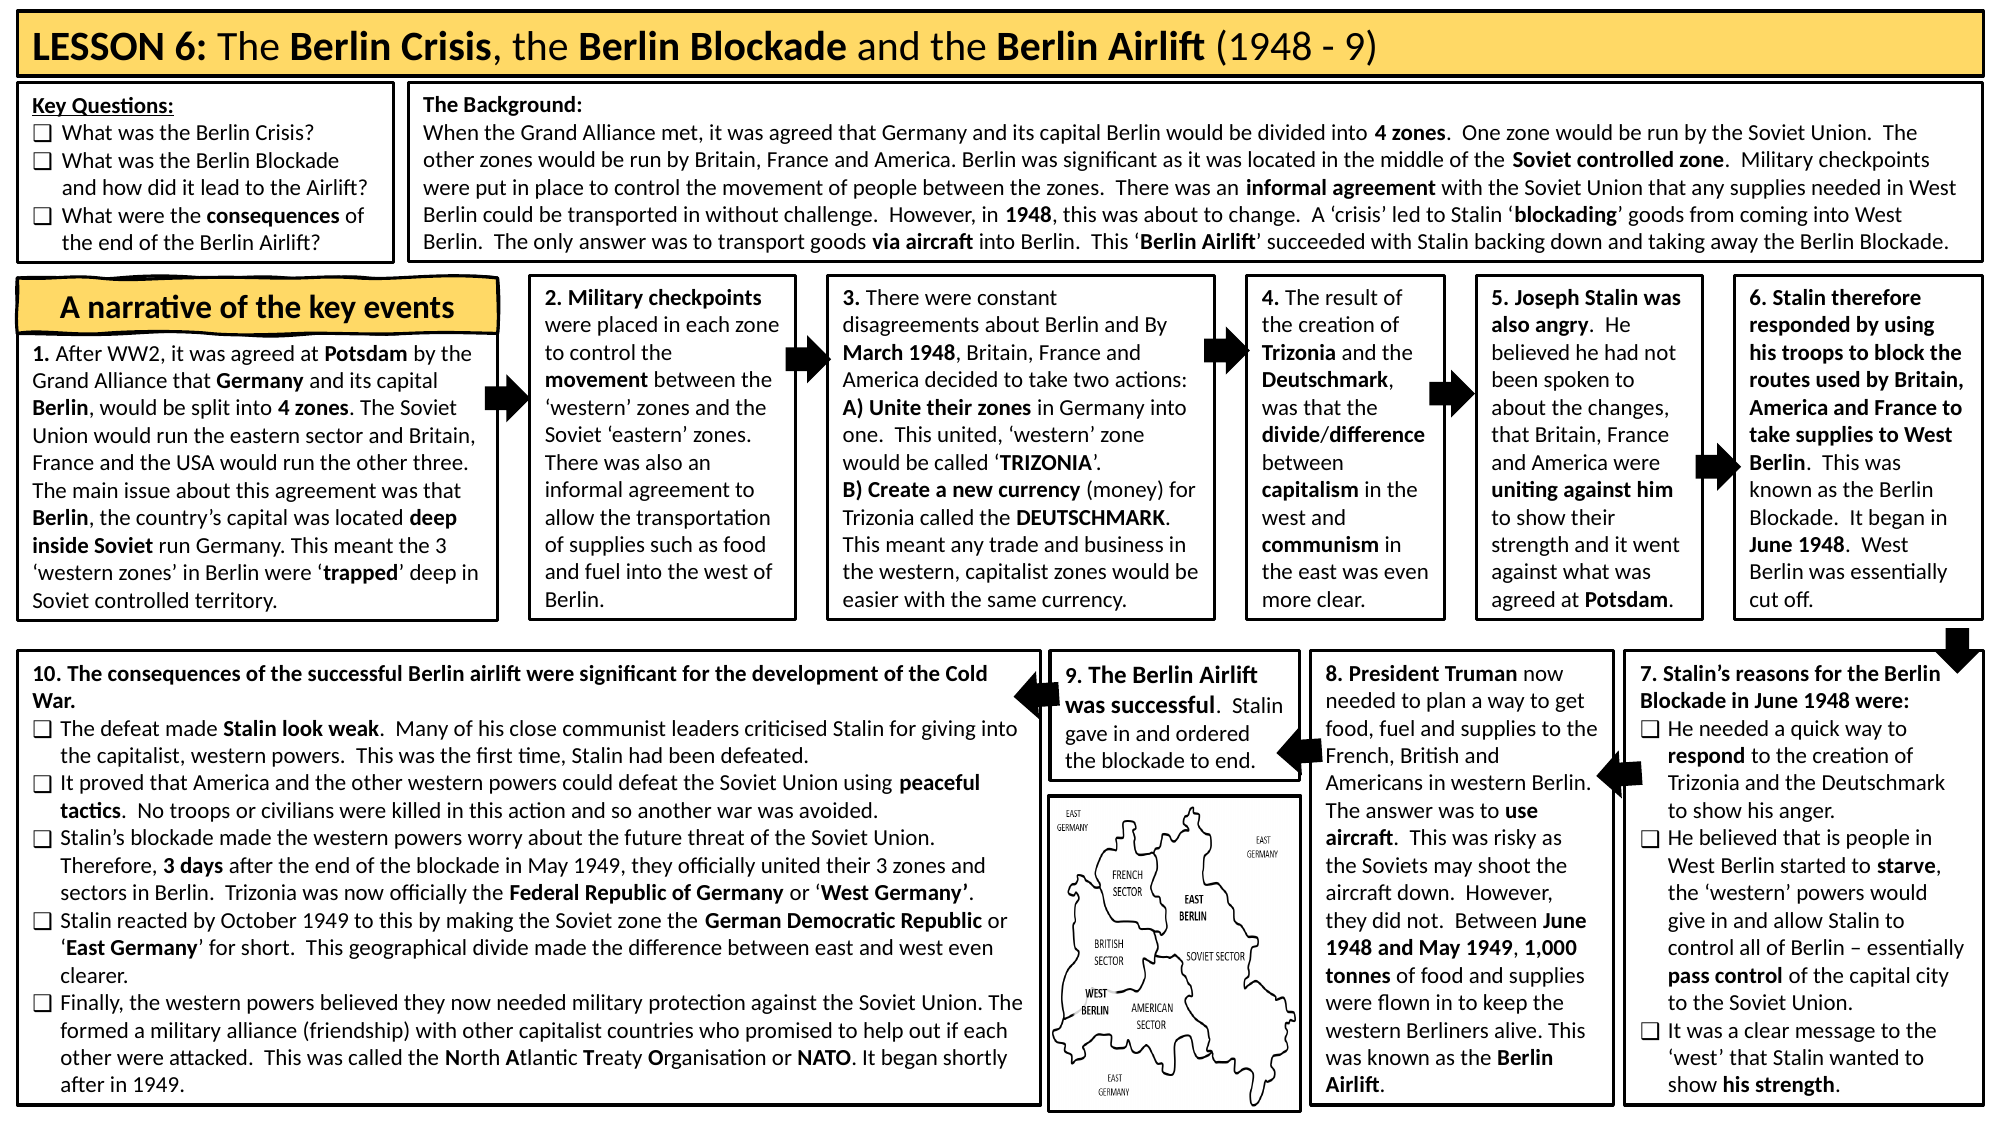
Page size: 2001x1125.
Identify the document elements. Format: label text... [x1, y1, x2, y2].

picture [1049, 797, 1300, 1111]
text_box 4. The result of the creation of Trizonia and the Deutschmark, was that the divide/difference between capitalism in the west and communism in the east was even more clear. [1246, 275, 1445, 620]
text_box [1696, 445, 1740, 489]
text_box [786, 337, 830, 381]
text_box [1935, 629, 1979, 673]
text_box LESSON 6: The Berlin Crisis, the Berlin Blockade and the Berlin Airlift (1948 - 9) [17, 11, 1984, 77]
text_box Key Questions: What was the Berlin Crisis? What was the Berlin Blockade and how did it lead to the Airlift? What were the consequences of the end of the Berlin Airlift? [17, 82, 394, 263]
text_box A narrative of the key events [16, 275, 499, 337]
text_box The Background: When the Grand Alliance met, it was agreed that Germany and its capital Berlin would be divided into 4 zones. One zone would be run by the Soviet Union. The other zones would be run by Britain, France and America. Berlin was significant as it was located in the middle of the Soviet controlled zone. Military checkpoints were put in place to control the movement of people between the zones. There was an informal agreement with the Soviet Union that any supplies needed in West Berlin could be transported in without challenge. However, in 1948, this was about to change. A ‘crisis’ led to Stalin ‘blockading’ goods from coming into West Berlin. The only answer was to transport goods via aircraft into Berlin. This ‘Berlin Airlift’ succeeded with Stalin backing down and taking away the Berlin Blockade. [408, 82, 1983, 262]
text_box 1. After WW2, it was agreed at Potsdam by the Grand Alliance that Germany and its capital Berlin, would be split into 4 zones. The Soviet Union would run the eastern sector and Britain, France and the USA would run the other three. The main issue about this agreement was that Berlin, the country’s capital was located deep inside Soviet run Germany. This meant the 3 ‘western zones’ in Berlin were ‘trapped’ deep in Soviet controlled territory. [17, 332, 498, 621]
text_box [485, 376, 529, 420]
text_box 8. President Truman now needed to plan a way to get food, fuel and supplies to the French, British and Americans in western Berlin. The answer was to use aircraft. This was risky as the Soviets may shoot the aircraft down. However, they did not. Between June 1948 and May 1949, 1,000 tonnes of food and supplies were flown in to keep the western Berliners alive. This was known as the Berlin Airlift. [1310, 650, 1614, 1105]
text_box 3. There were constant disagreements about Berlin and By March 1948, Britain, France and America decided to take two actions: A) Unite their zones in Germany into one. This united, ‘western’ zone would be called ‘TRIZONIA’. B) Create a new currency (money) for Trizonia called the DEUTSCHMARK. This meant any trade and business in the western, capitalist zones would be easier with the same currency. [827, 275, 1215, 620]
text_box 2. Military checkpoints were placed in each zone to control the movement between the ‘western’ zones and the Soviet ‘eastern’ zones. There was also an informal agreement to allow the transportation of supplies such as food and fuel into the west of Berlin. [529, 275, 796, 620]
text_box 9. The Berlin Airlift was successful. Stalin gave in and ordered the blockade to end. [1050, 650, 1300, 781]
text_box 7. Stalin’s reasons for the Berlin Blockade in June 1948 were: He needed a quick way to respond to the creation of Trizonia and the Deutschmark to show his anger. He believed that is people in West Berlin started to starve, the ‘western’ powers would give in and allow Stalin to control all of Berlin – essentially pass control of the capital city to the Soviet Union. It was a clear message to the ‘west’ that Stalin wanted to show his strength. [1624, 650, 1984, 1105]
text_box 5. Joseph Stalin was also angry. He believed he had not been spoken to about the changes, that Britain, France and America were uniting against him to show their strength and it went against what was agreed at Potsdam. [1476, 275, 1703, 620]
text_box [1597, 752, 1642, 796]
text_box [1205, 328, 1249, 373]
text_box [1430, 372, 1474, 416]
text_box [1277, 730, 1322, 774]
text_box 10. The consequences of the successful Berlin airlift were significant for the development of the Cold War. The defeat made Stalin look weak. Many of his close communist leaders criticised Stalin for giving into the capitalist, western powers. This was the first time, Stalin had been defeated. It proved that America and the other western powers could defeat the Soviet Union using peaceful tactics. No troops or civilians were killed in this action and so another war was avoided. Stalin’s blockade made the western powers worry about the future threat of the Soviet Union. Therefore, 3 days after the end of the blockade in May 1949, they officially united their 3 zones and sectors in Berlin. Trizonia was now officially the Federal Republic of Germany or ‘West Germany’. Stalin reacted by October 1949 to this by making the Soviet zone the German Democratic Republic or ‘East Germany’ for short. This geographical divide made the difference between east and west even clearer. Finally, the western powers believed they now needed military protection against the Soviet Union. The formed a military alliance (friendship) with other capitalist countries who promised to help out if each other were attacked. This was called the North Atlantic Treaty Organisation or NATO. It began shortly after in 1949. [17, 650, 1041, 1105]
text_box 6. Stalin therefore responded by using his troops to block the routes used by Britain, America and France to take supplies to West Berlin. This was known as the Berlin Blockade. It began in June 1948. West Berlin was essentially cut off. [1734, 275, 1983, 620]
text_box [1015, 673, 1059, 717]
